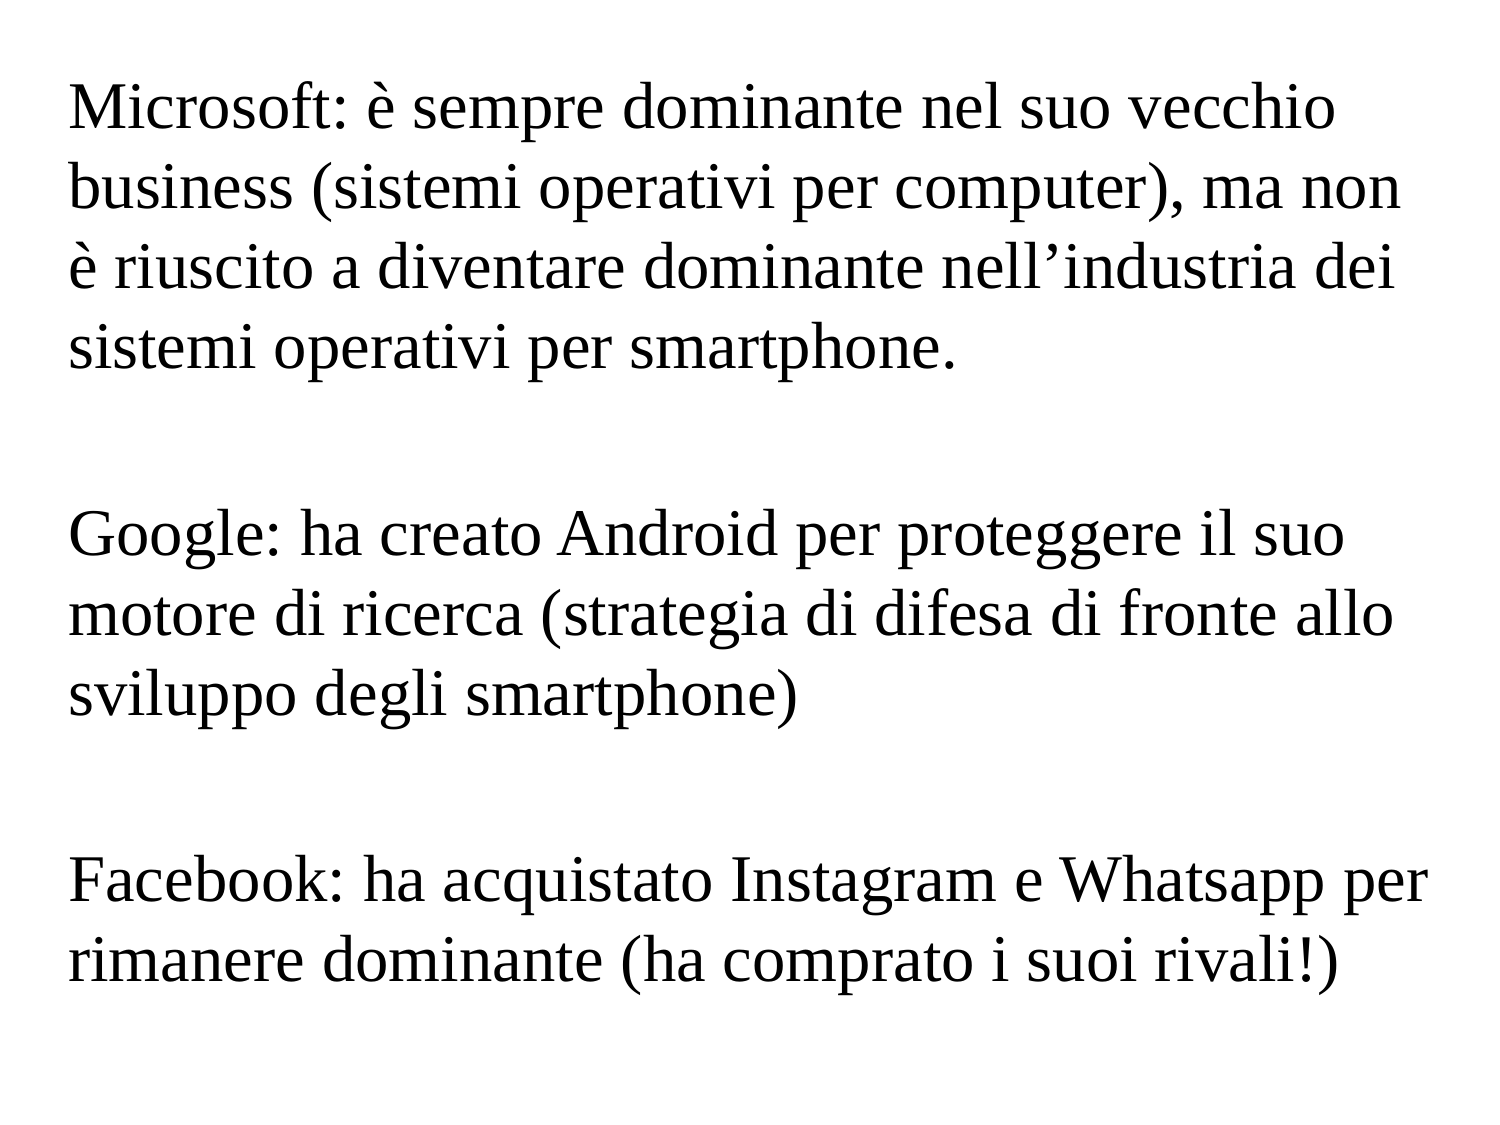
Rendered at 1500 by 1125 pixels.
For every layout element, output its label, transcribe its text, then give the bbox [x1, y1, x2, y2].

list Microsoft: è sempre dominante nel suo vecchio business (sistemi operativi per computer), ma non è riuscito a diventare dominante nell’industria dei sistemi operativi per smartphone. Google: ha creato Android per proteggere il suo motore di ricerca (strategia di difesa di fronte allo sviluppo degli smartphone) Facebook: ha acquistato Instagram e Whatsapp per rimanere dominante (ha comprato i suoi rivali!) [52, 54, 1449, 1092]
